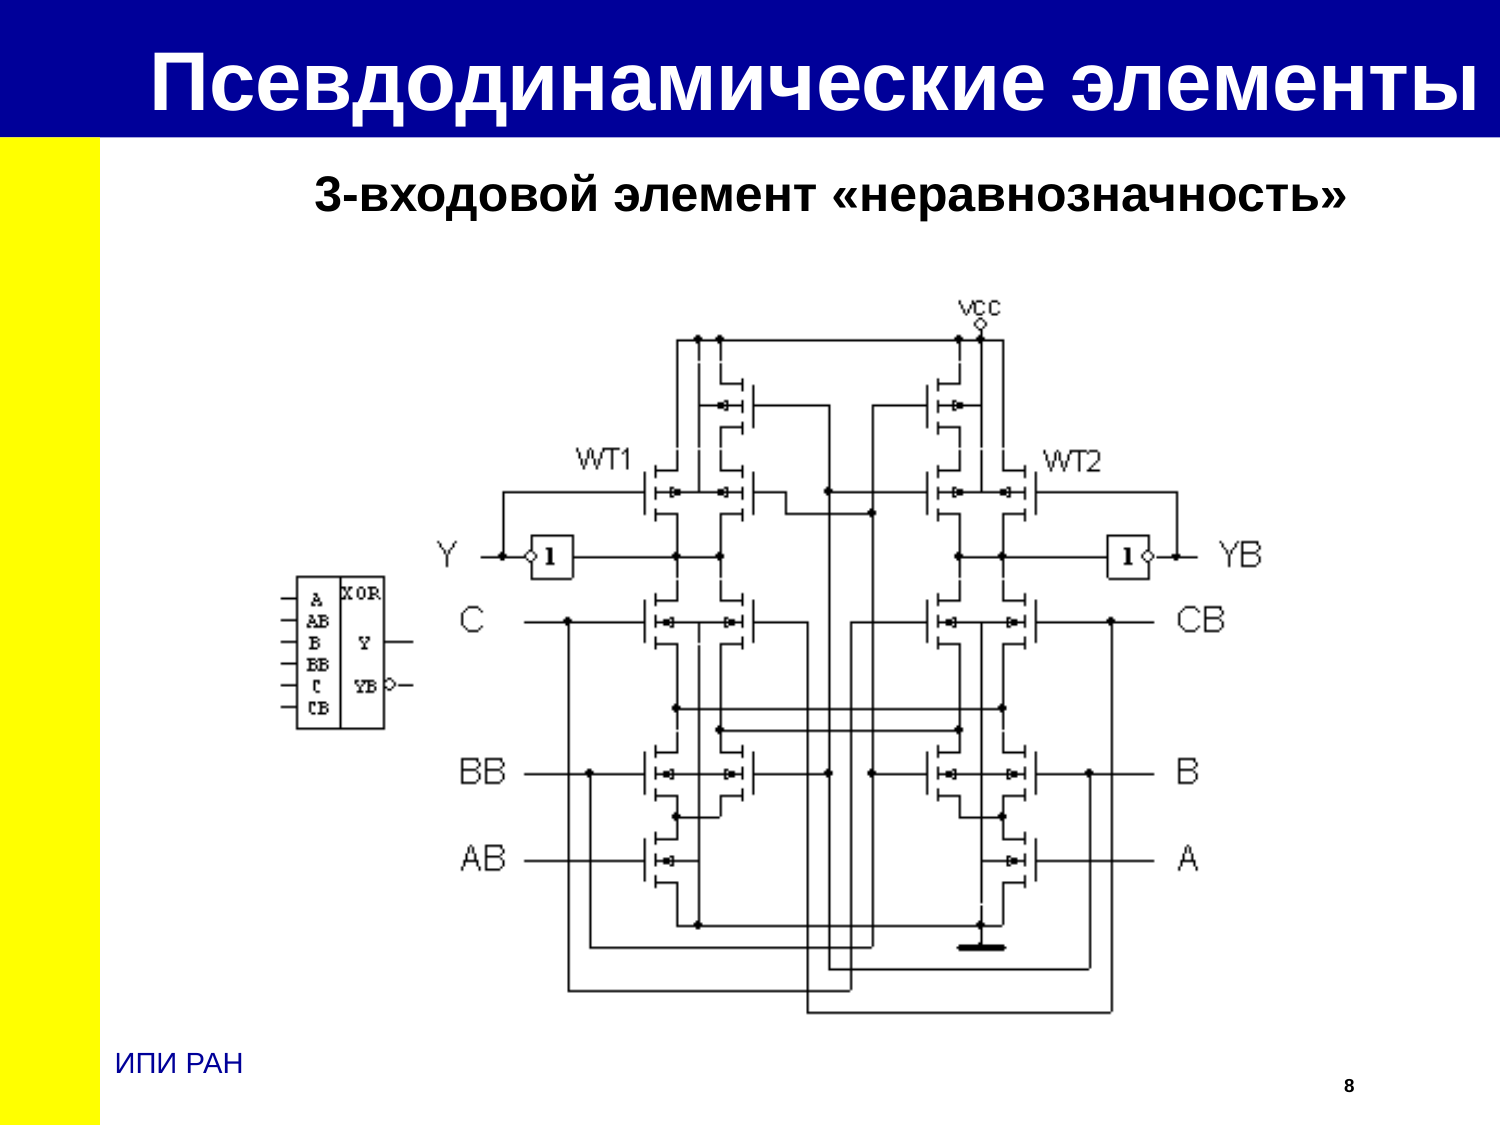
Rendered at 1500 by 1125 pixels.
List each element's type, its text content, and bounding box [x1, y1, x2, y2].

list 3-входовой элемент «неравнозначность» [162, 162, 1500, 1059]
title Псевдодинамические элементы [140, 37, 1500, 132]
picture [277, 290, 1271, 1021]
